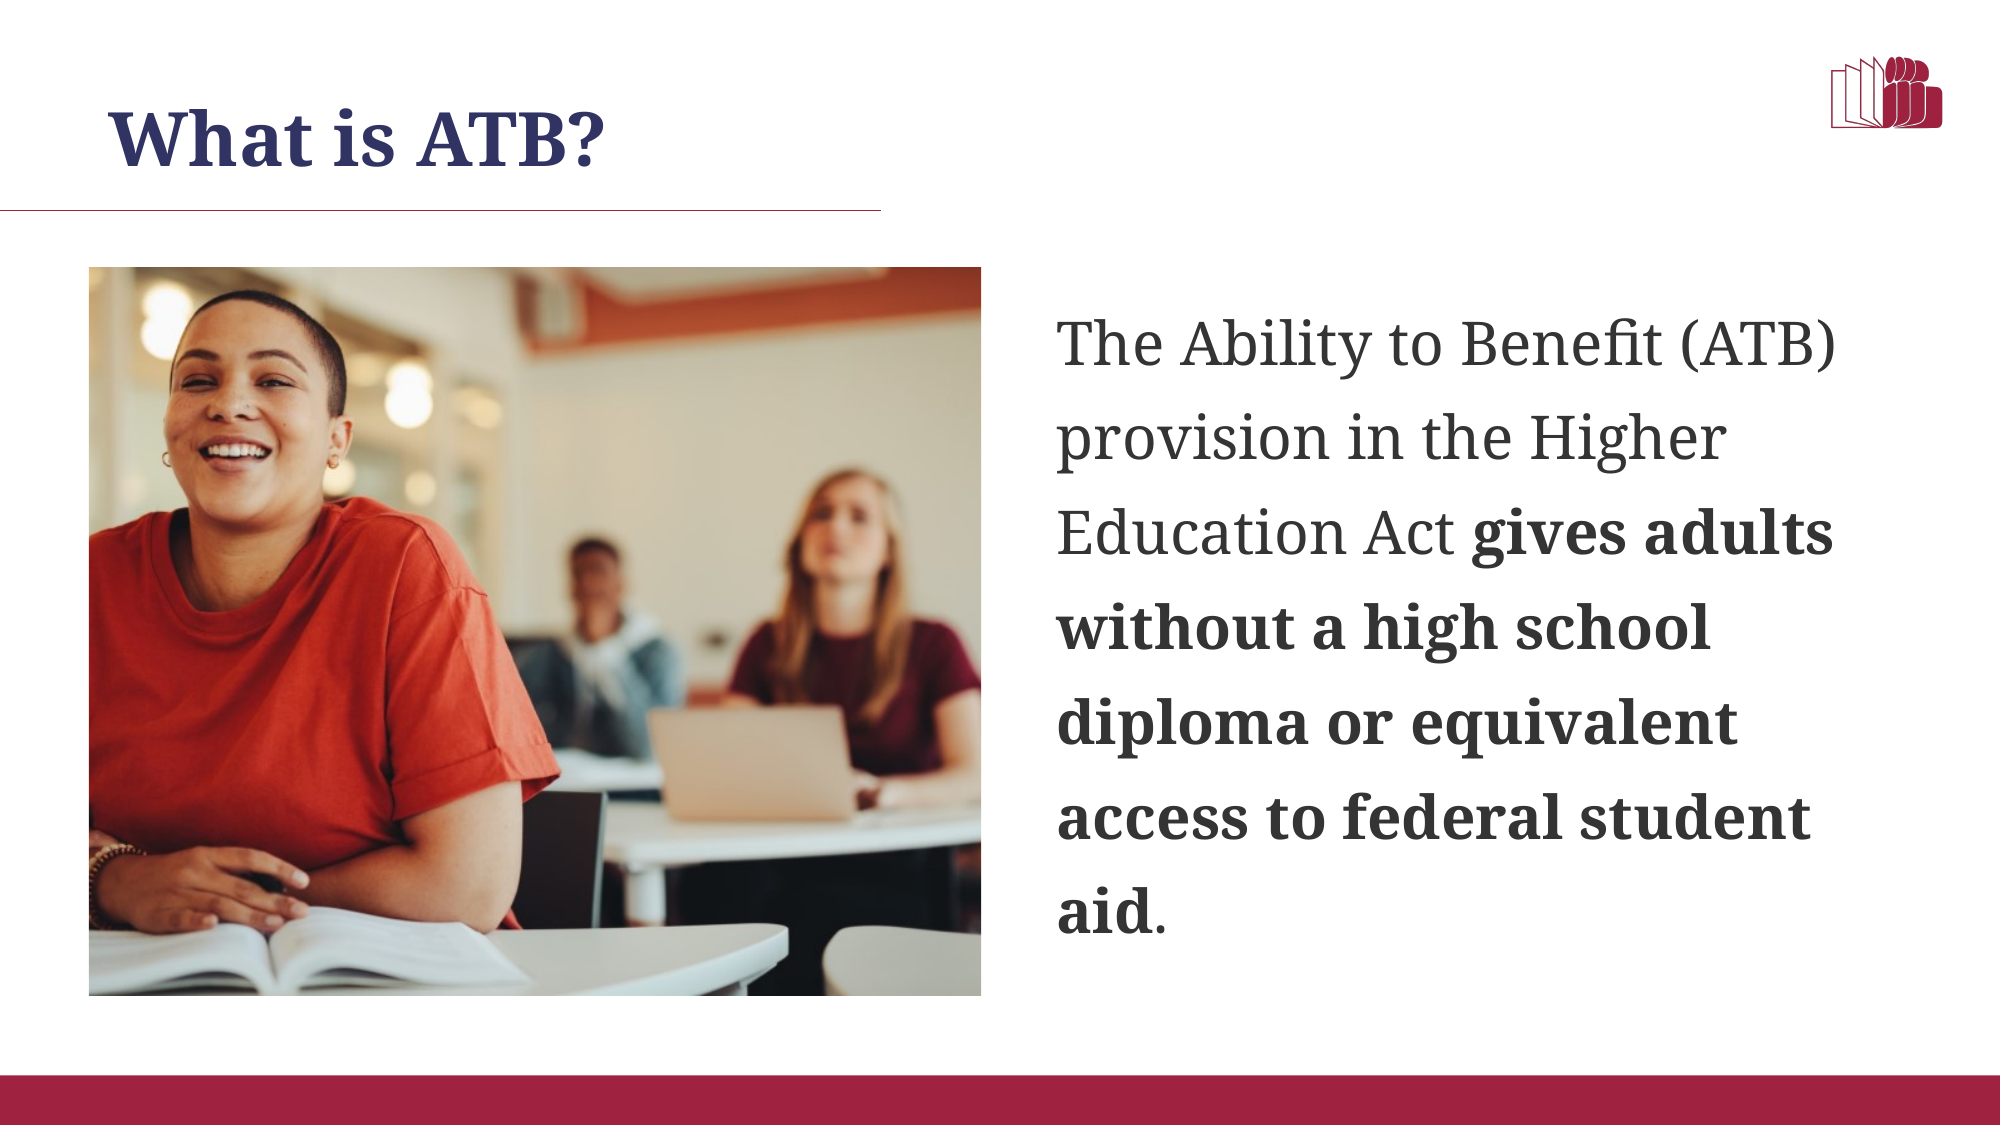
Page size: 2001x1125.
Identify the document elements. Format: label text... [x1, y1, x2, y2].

list The Ability to Benefit (ATB) provision in the Higher Education Act gives adults without a high school diploma or equivalent access to federal student aid. [1036, 267, 1912, 996]
title What is ATB? [88, 64, 1824, 211]
picture [1826, 51, 1947, 133]
picture [88, 267, 982, 996]
